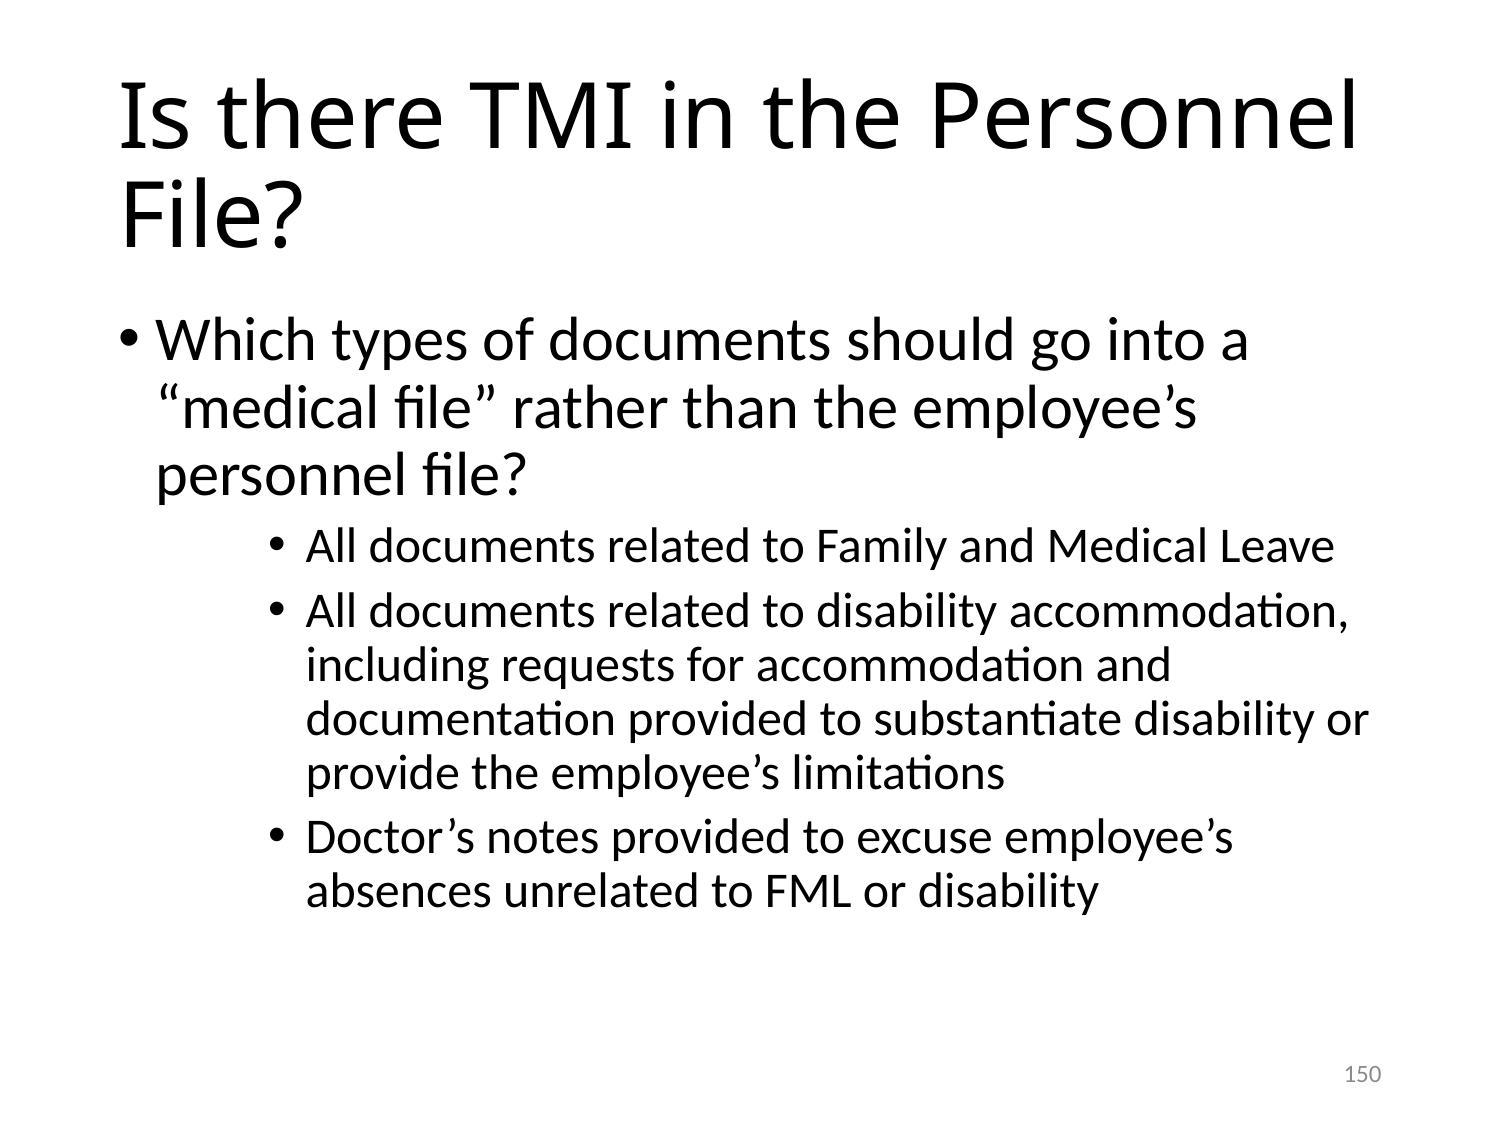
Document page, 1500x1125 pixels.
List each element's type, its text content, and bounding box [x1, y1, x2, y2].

slide_number 150 [1059, 1042, 1397, 1103]
list Which types of documents should go into a “medical file” rather than the employee’s personnel file? All documents related to Family and Medical Leave All documents related to disability accommodation, including requests for accommodation and documentation provided to substantiate disability or provide the employee’s limitations Doctor’s notes provided to excuse employee’s absences unrelated to FML or disability [103, 299, 1397, 1014]
title Is there TMI in the Personnel File? [103, 59, 1397, 278]
